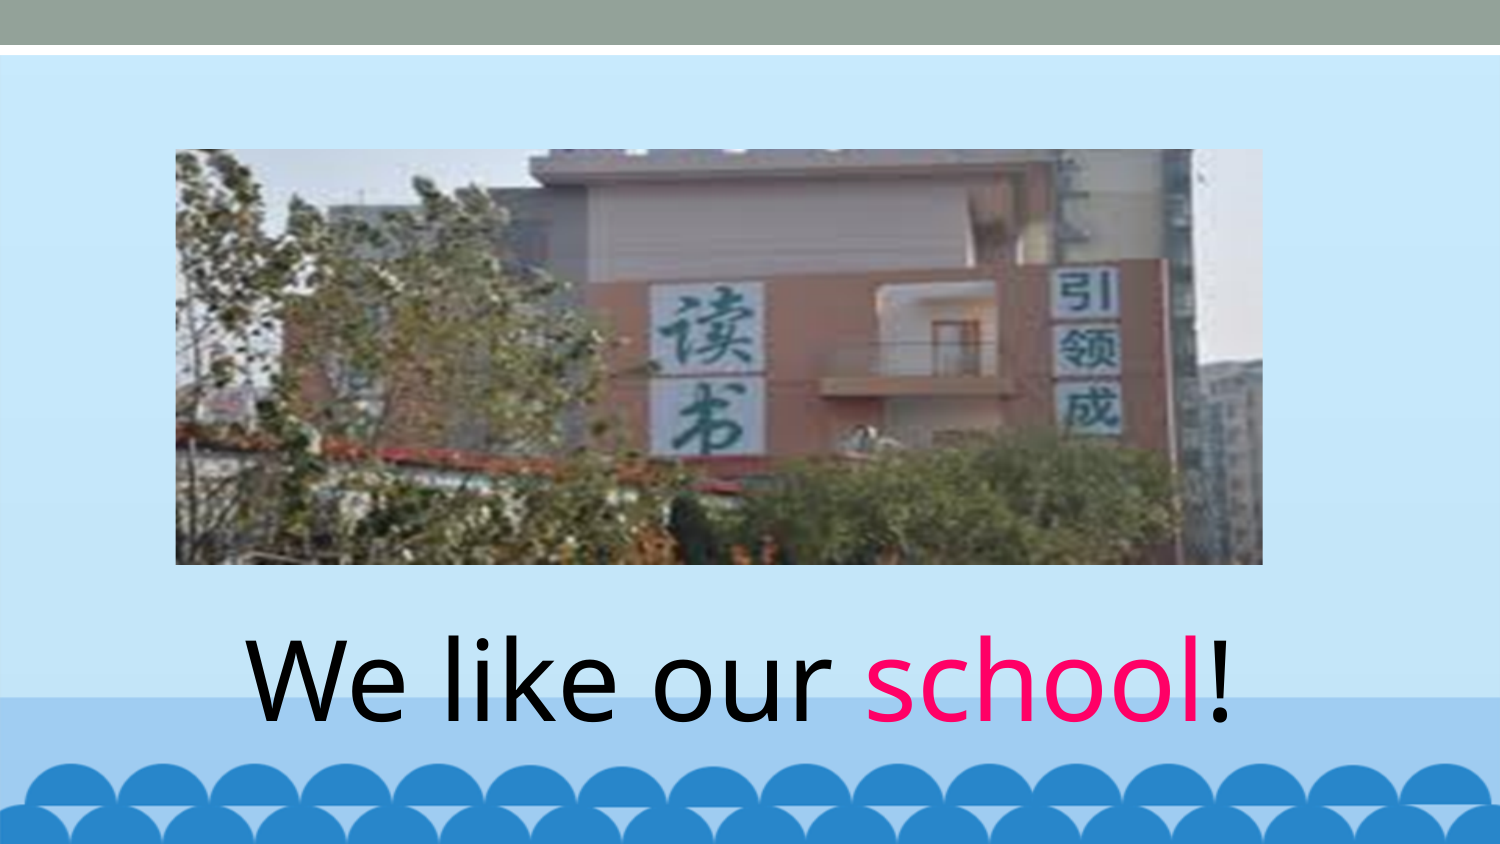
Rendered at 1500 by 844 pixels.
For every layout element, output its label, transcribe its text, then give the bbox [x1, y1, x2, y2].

picture [0, 56, 1500, 844]
text_box We like our school! [229, 601, 1492, 752]
